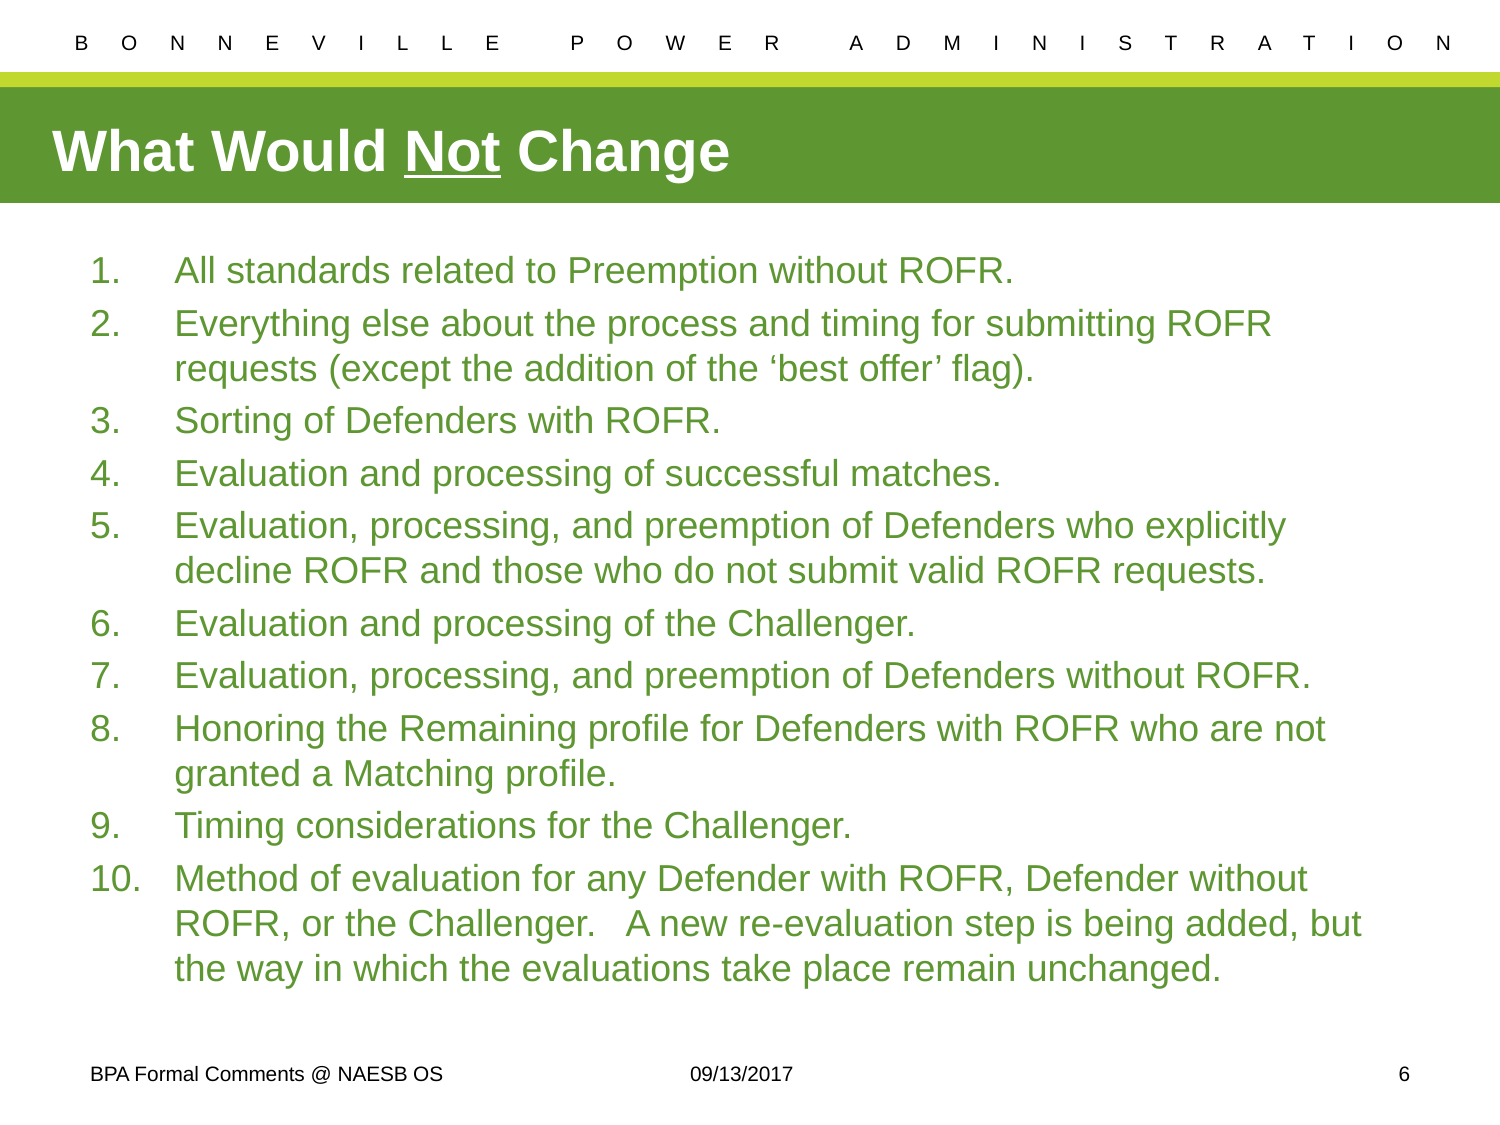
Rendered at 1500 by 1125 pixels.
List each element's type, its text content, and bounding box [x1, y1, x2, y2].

list All standards related to Preemption without ROFR. Everything else about the process and timing for submitting ROFR requests (except the addition of the ‘best offer’ flag). Sorting of Defenders with ROFR. Evaluation and processing of successful matches. Evaluation, processing, and preemption of Defenders who explicitly decline ROFR and those who do not submit valid ROFR requests. Evaluation and processing of the Challenger. Evaluation, processing, and preemption of Defenders without ROFR. Honoring the Remaining profile for Defenders with ROFR who are not granted a Matching profile. Timing considerations for the Challenger. Method of evaluation for any Defender with ROFR, Defender without ROFR, or the Challenger. A new re-evaluation step is being added, but the way in which the evaluations take place remain unchanged. [75, 238, 1425, 1050]
slide_number 6 [1074, 1042, 1425, 1103]
footer BPA Formal Comments @ NAESB OS 09/13/2017 [75, 1042, 988, 1103]
title What Would Not Change [37, 99, 1425, 197]
